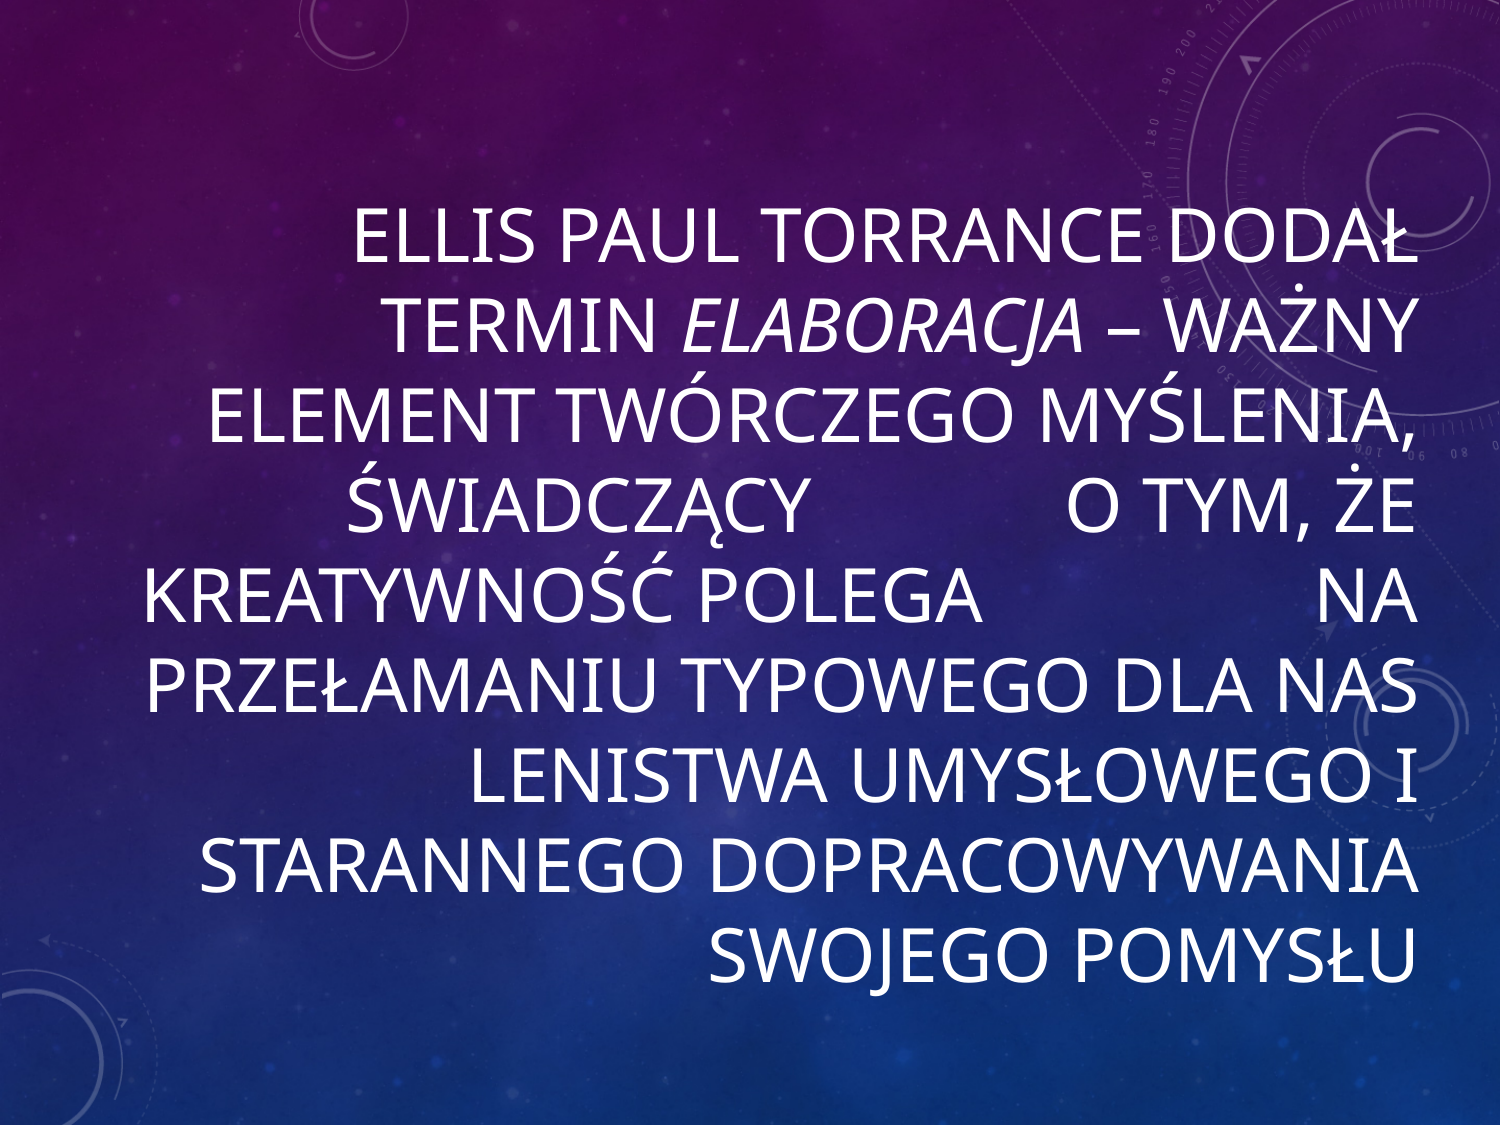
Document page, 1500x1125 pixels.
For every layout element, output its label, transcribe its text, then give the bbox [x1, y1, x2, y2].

title Ellis Paul Torrance dodał TERMIN elaboracja – ważny ELEMent twórczego myślenia, świadczący o tym, że kreatywność polega na przełamaniu typowego dla nas lenistwa umysłowego i starannego dopracowywania swojego pomysłu [53, 101, 1436, 1083]
picture [0, 0, 1500, 1125]
